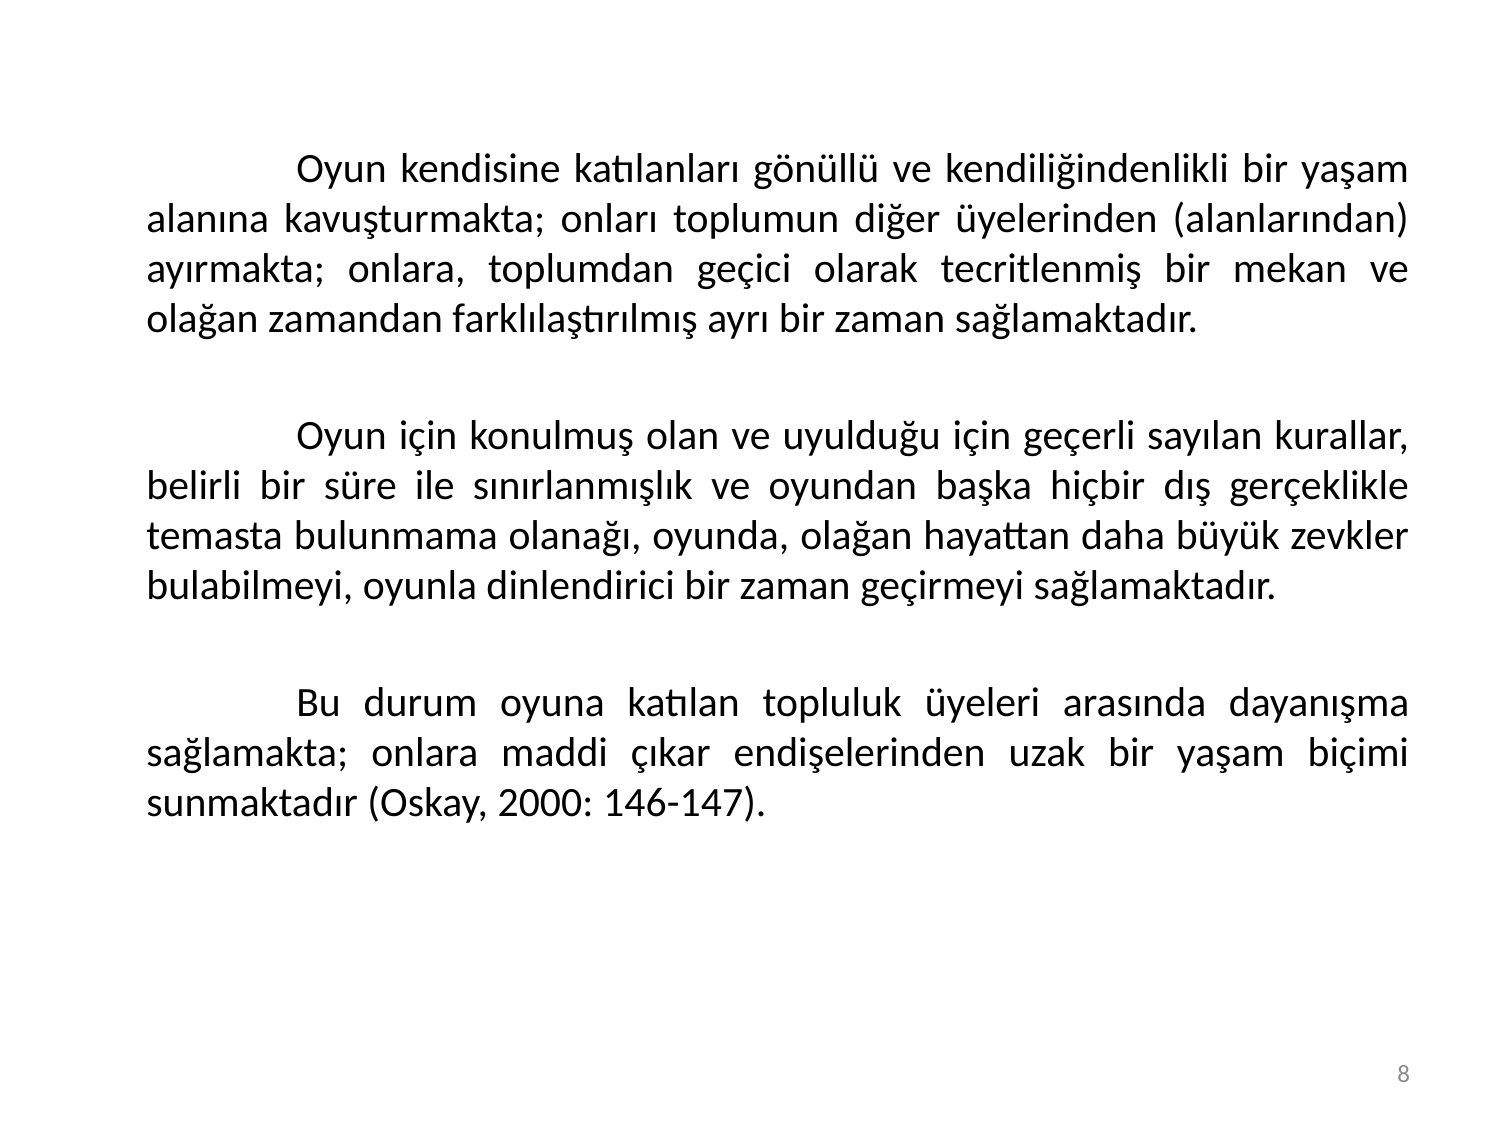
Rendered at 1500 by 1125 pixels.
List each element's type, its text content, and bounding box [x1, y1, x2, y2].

list Oyun kendisine katılanları gönüllü ve kendiliğindenlikli bir yaşam alanına kavuşturmakta; onları toplumun diğer üyelerinden (alanlarından) ayırmakta; onlara, toplumdan geçici olarak tecritlenmiş bir mekan ve olağan zamandan farklılaştırılmış ayrı bir zaman sağlamaktadır. Oyun için konulmuş olan ve uyulduğu için geçerli sayılan kurallar, belirli bir süre ile sınırlanmışlık ve oyundan başka hiçbir dış gerçeklikle temasta bulunmama olanağı, oyunda, olağan hayattan daha büyük zevkler bulabilmeyi, oyunla dinlendirici bir zaman geçirmeyi sağlamaktadır. Bu durum oyuna katılan topluluk üyeleri arasında dayanışma sağlamakta; onlara maddi çıkar endişelerinden uzak bir yaşam biçimi sunmaktadır (Oskay, 2000: 146-147). [75, 75, 1425, 1050]
slide_number 8 [1074, 1042, 1425, 1103]
